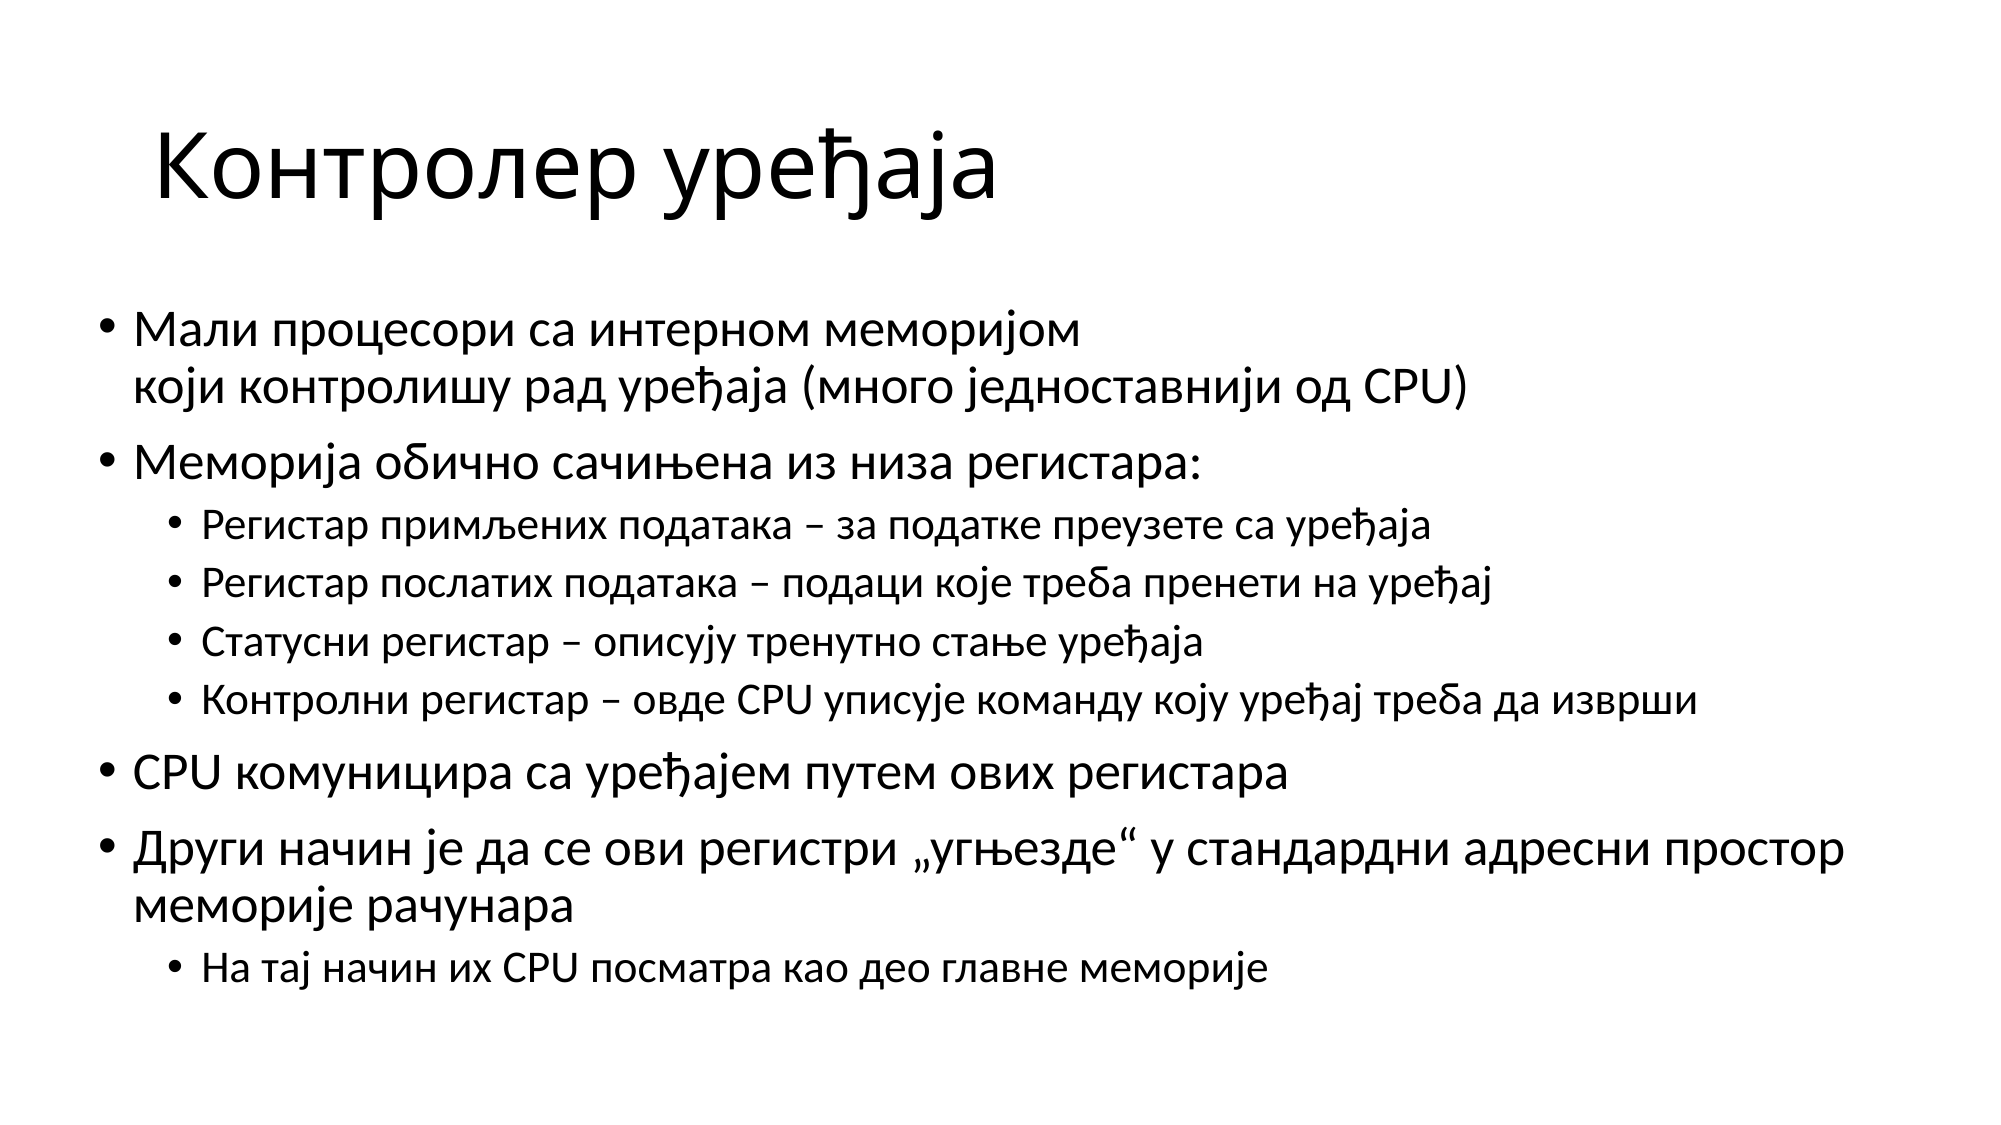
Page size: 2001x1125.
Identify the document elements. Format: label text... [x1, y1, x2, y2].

list Мали процесори са интерном меморијом који контролишу рад уређаја (много једноставнији од CPU) Меморија обично сачињена из низа регистара: Регистар примљених података – за податке преузете са уређаја Регистар послатих података – подаци које треба пренети на уређај Статусни регистар – описују тренутно стање уређаја Контролни регистар – овде CPU уписује команду коју уређај треба да изврши CPU комуницира са уређајем путем ових регистара Други начин је да се ови регистри „угњезде“ у стандардни адресни простор меморије рачунара На тај начин их CPU посматра као део главне меморије [83, 292, 1947, 1007]
title Контролер уређаја [137, 59, 1863, 278]
